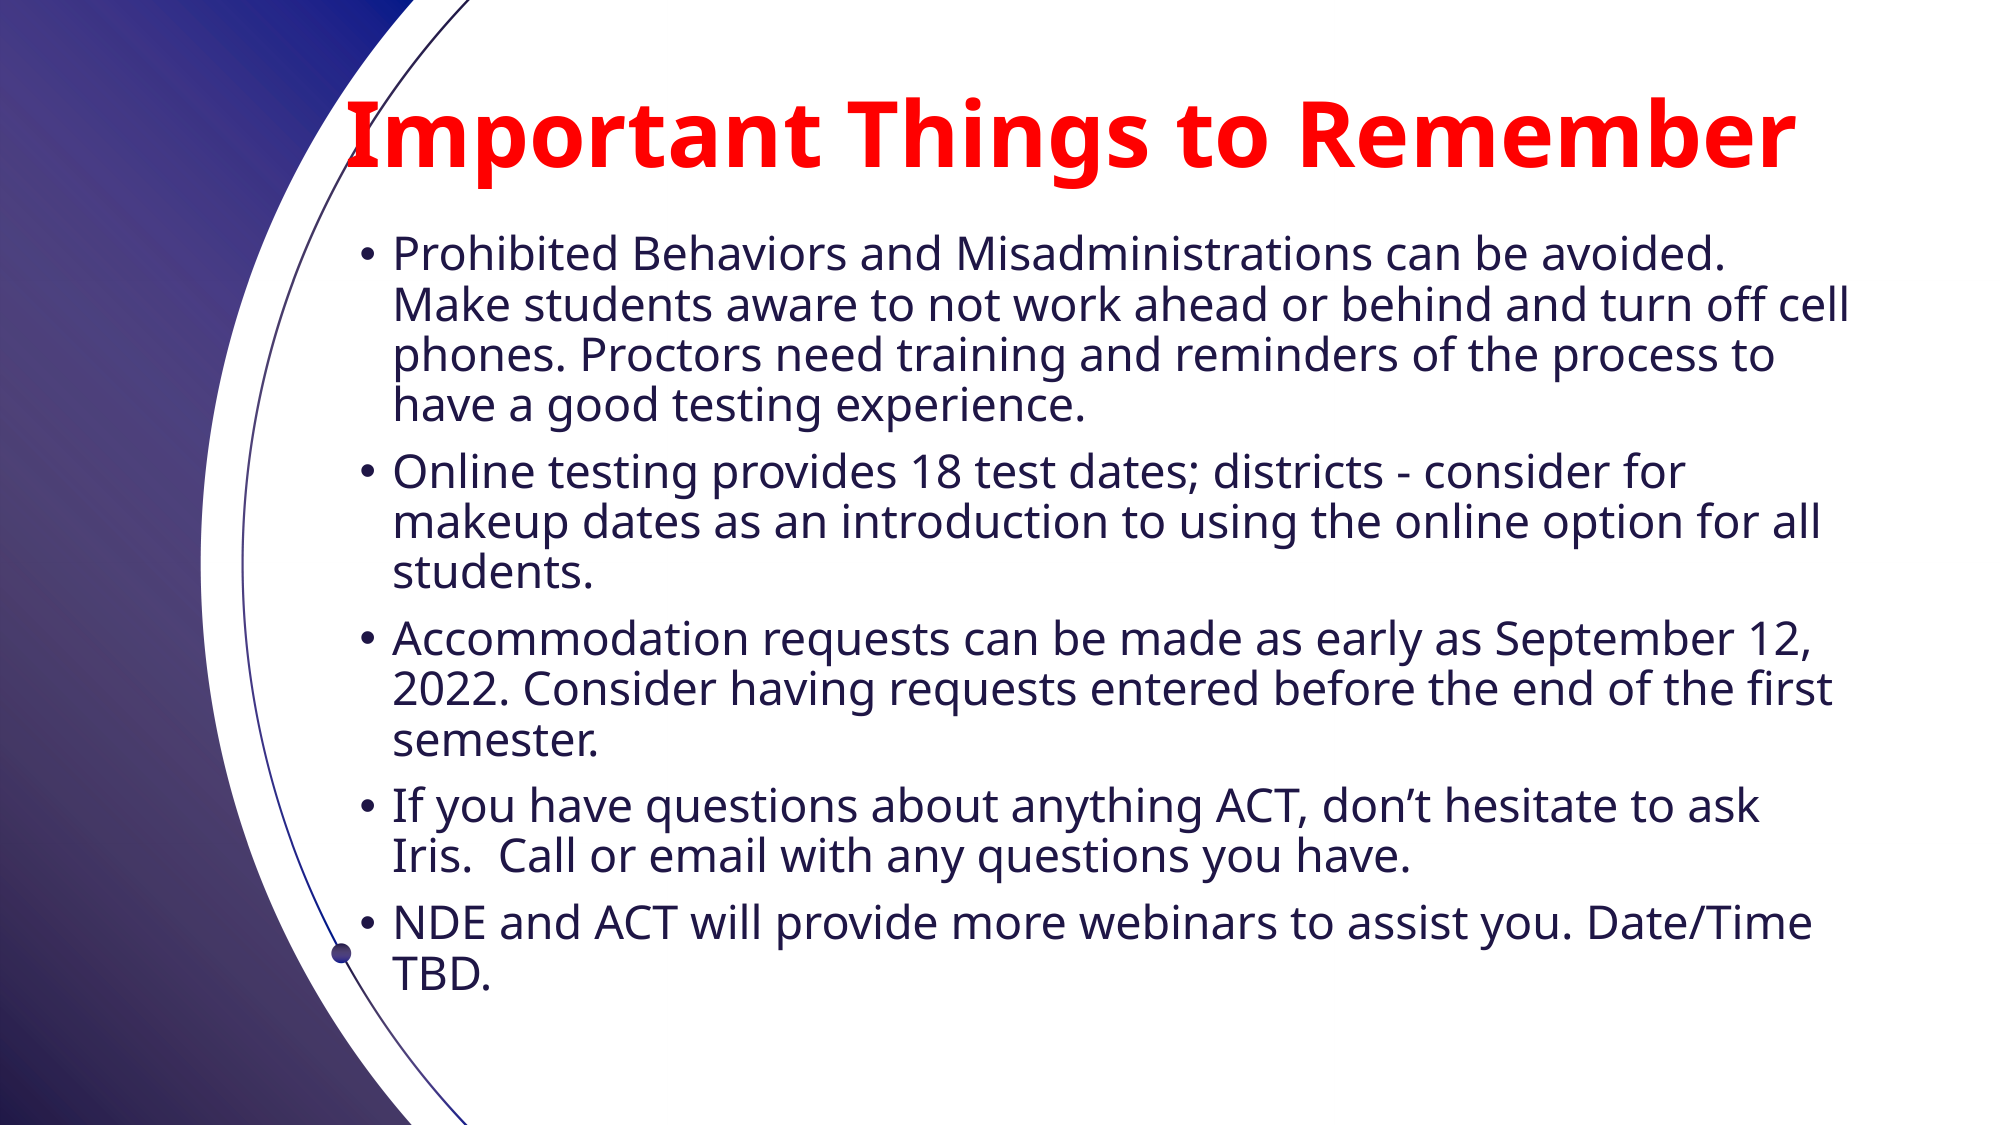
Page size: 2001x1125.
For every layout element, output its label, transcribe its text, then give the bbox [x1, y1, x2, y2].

list Prohibited Behaviors and Misadministrations can be avoided. Make students aware to not work ahead or behind and turn off cell phones. Proctors need training and reminders of the process to have a good testing experience. Online testing provides 18 test dates; districts - consider for makeup dates as an introduction to using the online option for all students. Accommodation requests can be made as early as September 12, 2022. Consider having requests entered before the end of the first semester. If you have questions about anything ACT, don’t hesitate to ask Iris. Call or email with any questions you have. NDE and ACT will provide more webinars to assist you. Date/Time TBD. [344, 223, 1870, 1014]
title Important Things to Remember [255, 24, 1890, 250]
picture [0, 0, 2001, 1125]
